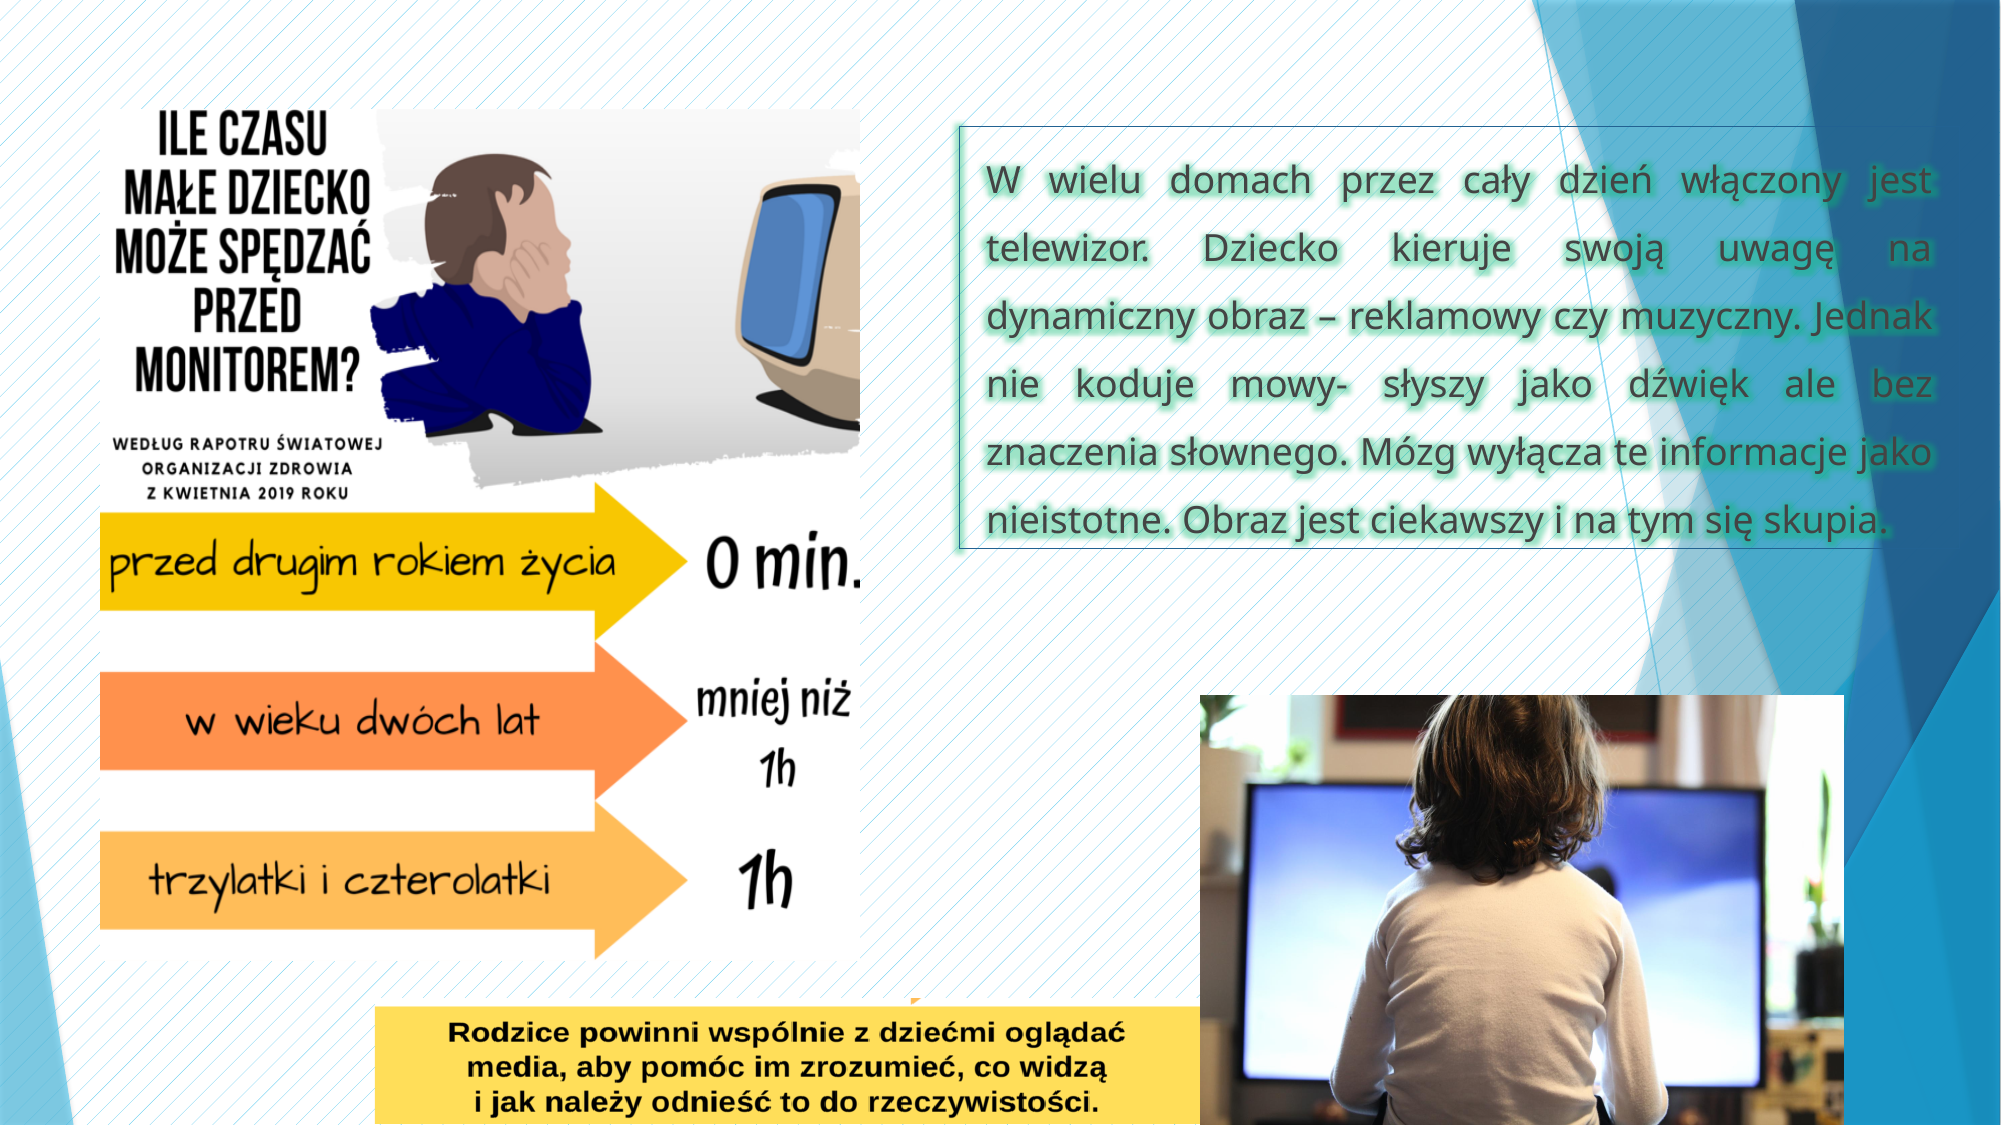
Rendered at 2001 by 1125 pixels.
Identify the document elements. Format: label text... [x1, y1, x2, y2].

picture [374, 695, 1845, 1125]
picture [0, 108, 1046, 962]
text_box W wielu domach przez cały dzień włączony jest telewizor. Dziecko kieruje swoją uwagę na dynamiczny obraz – reklamowy czy muzyczny. Jednak nie koduje mowy- słyszy jako dźwięk ale bez znaczenia słownego. Mózg wyłącza te informacje jako nieistotne. Obraz jest ciekawszy i na tym się skupia. [1050, 126, 1960, 549]
